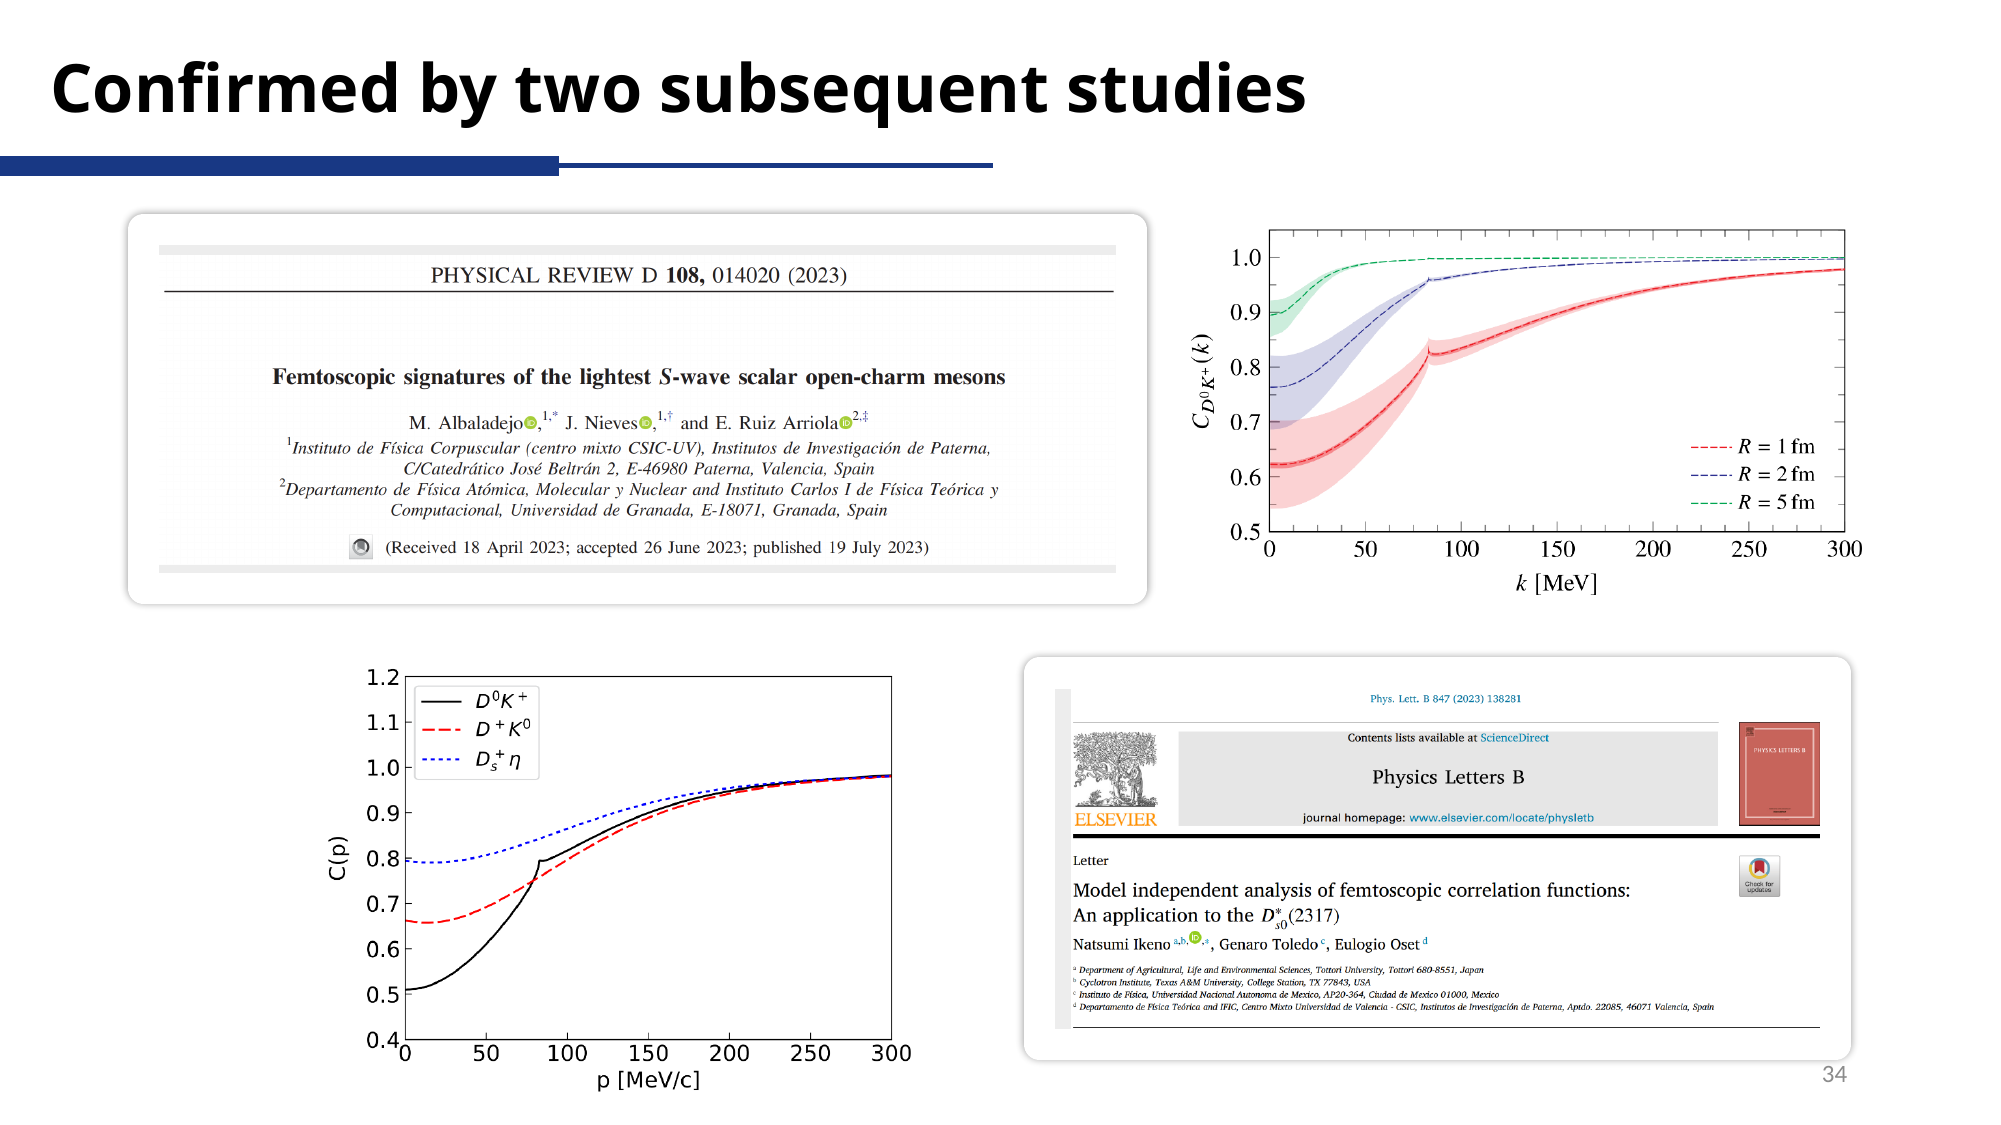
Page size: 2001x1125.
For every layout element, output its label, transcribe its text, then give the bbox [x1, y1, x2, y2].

picture [1054, 688, 1821, 1029]
slide_number 34 [1412, 1042, 1863, 1103]
text_box Confirmed by two subsequent studies [35, 50, 1849, 133]
picture [325, 665, 911, 1094]
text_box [159, 221, 1862, 597]
